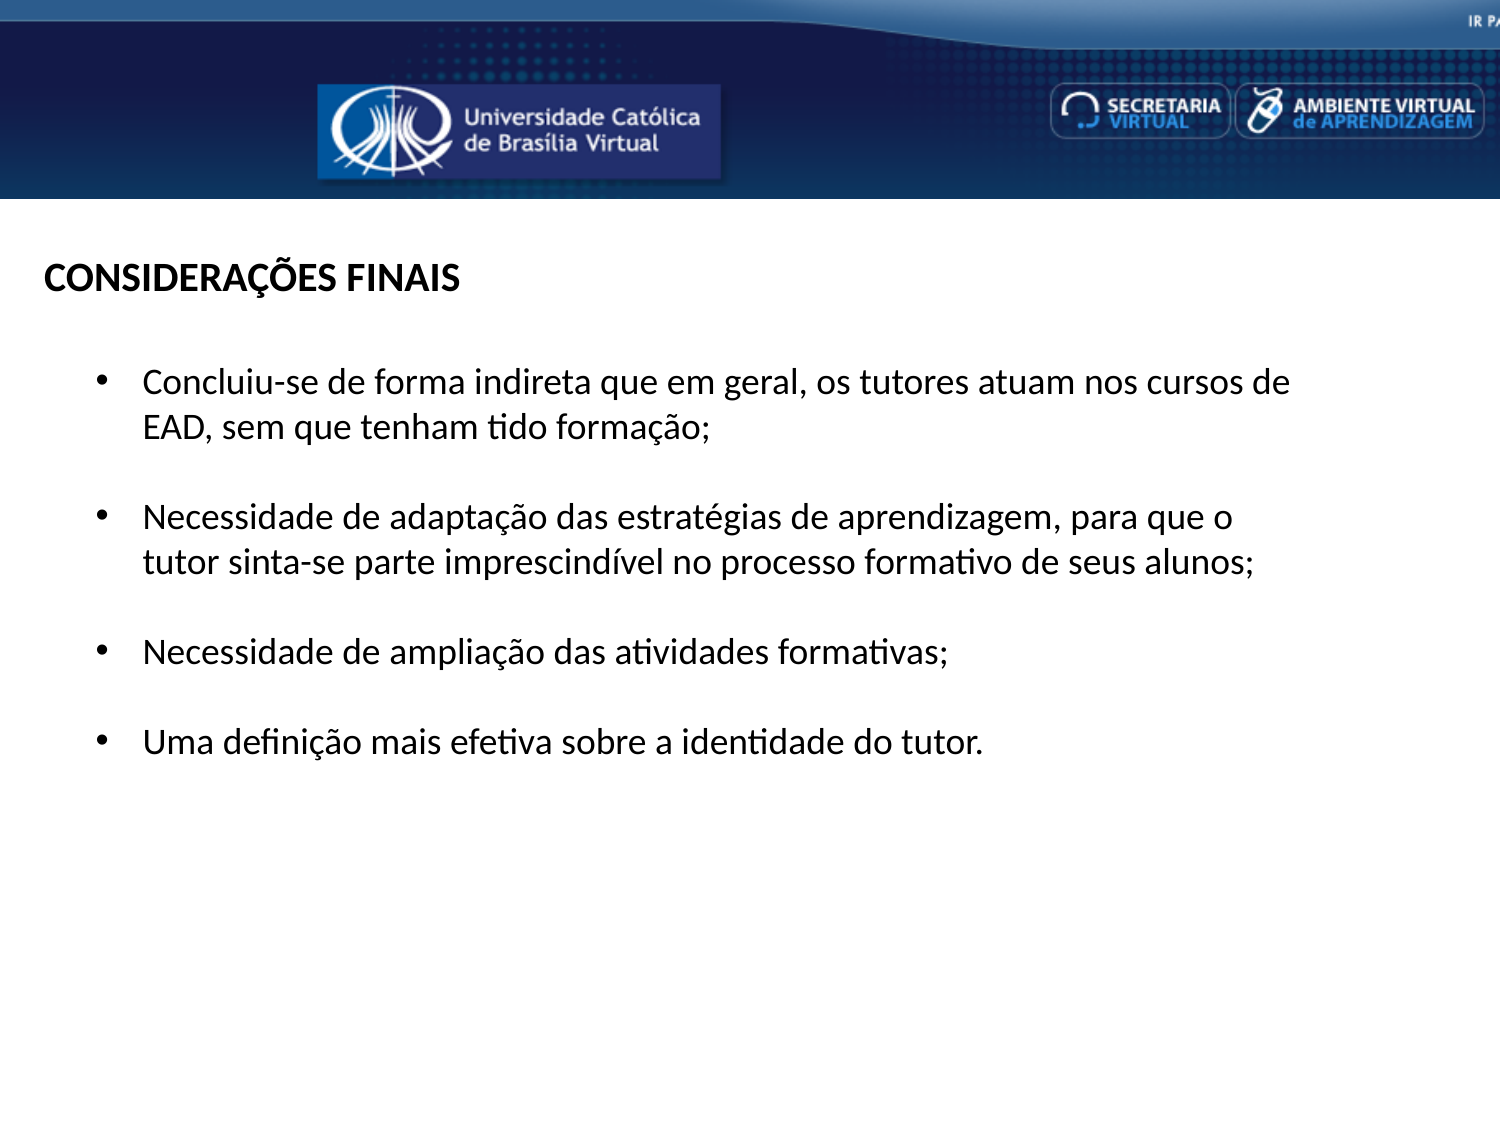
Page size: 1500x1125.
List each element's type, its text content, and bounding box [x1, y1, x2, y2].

picture [0, 0, 1500, 199]
text_box CONSIDERAÇÕES FINAIS [29, 242, 1447, 308]
text_box Concluiu-se de forma indireta que em geral, os tutores atuam nos cursos de EAD, sem que tenham tido formação; Necessidade de adaptação das estratégias de aprendizagem, para que o tutor sinta-se parte imprescindível no processo formativo de seus alunos; Necessidade de ampliação das atividades formativas; Uma definição mais efetiva sobre a identidade do tutor. [80, 349, 1329, 770]
